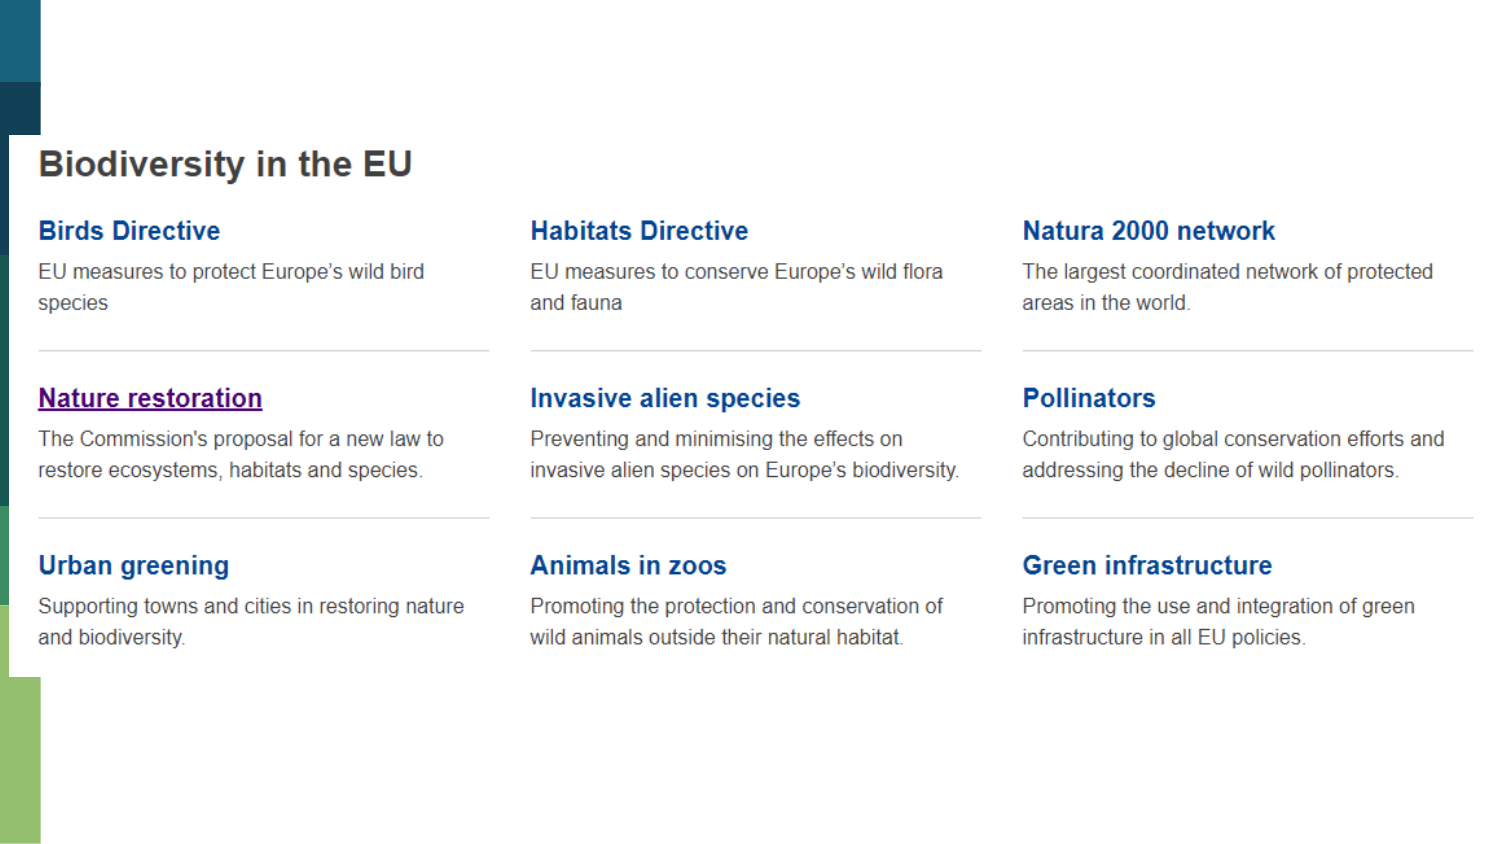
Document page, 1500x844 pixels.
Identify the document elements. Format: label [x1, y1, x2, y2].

picture [8, 135, 1500, 677]
